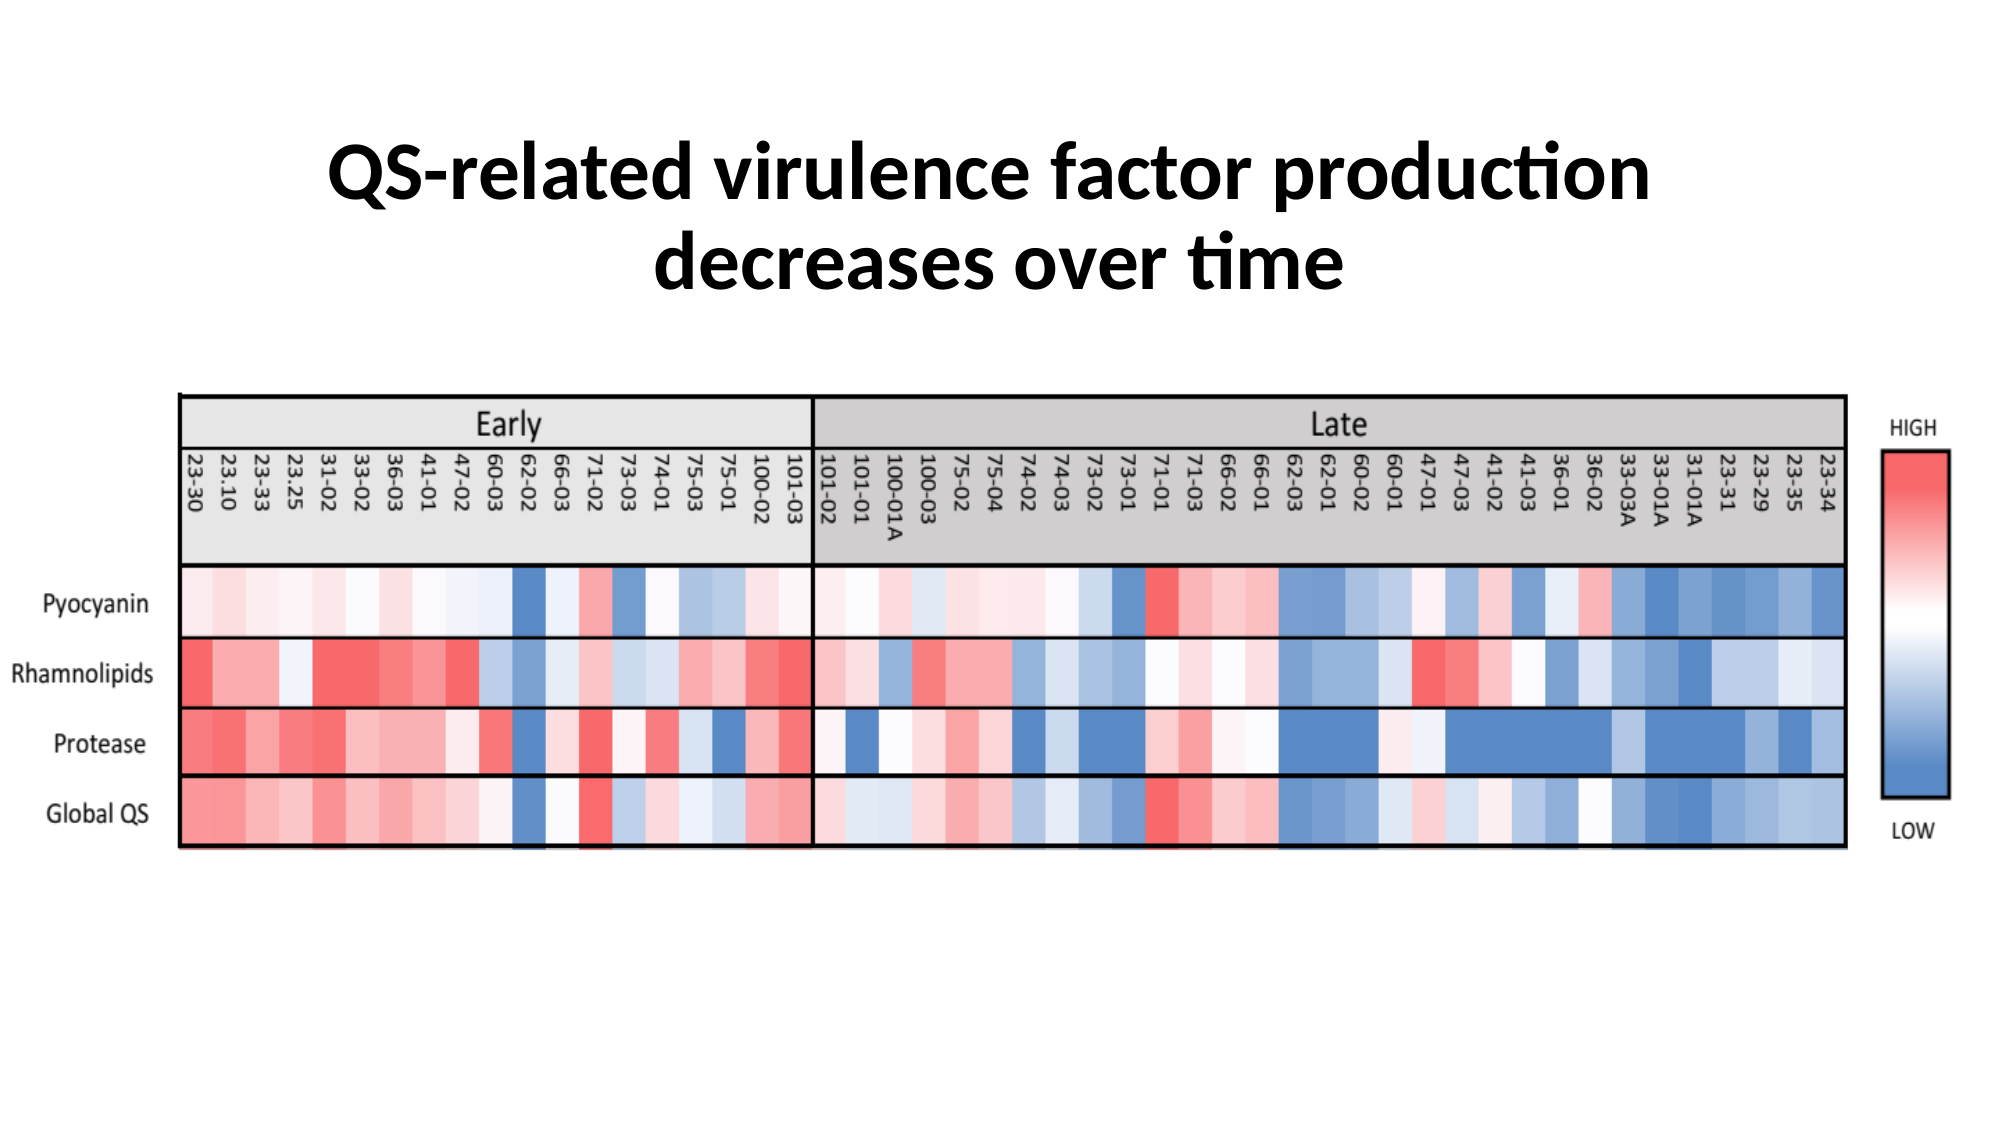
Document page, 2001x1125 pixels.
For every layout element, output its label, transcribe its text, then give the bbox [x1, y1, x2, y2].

title QS-related virulence factor production decreases over time [0, 109, 2000, 326]
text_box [0, 326, 2000, 920]
